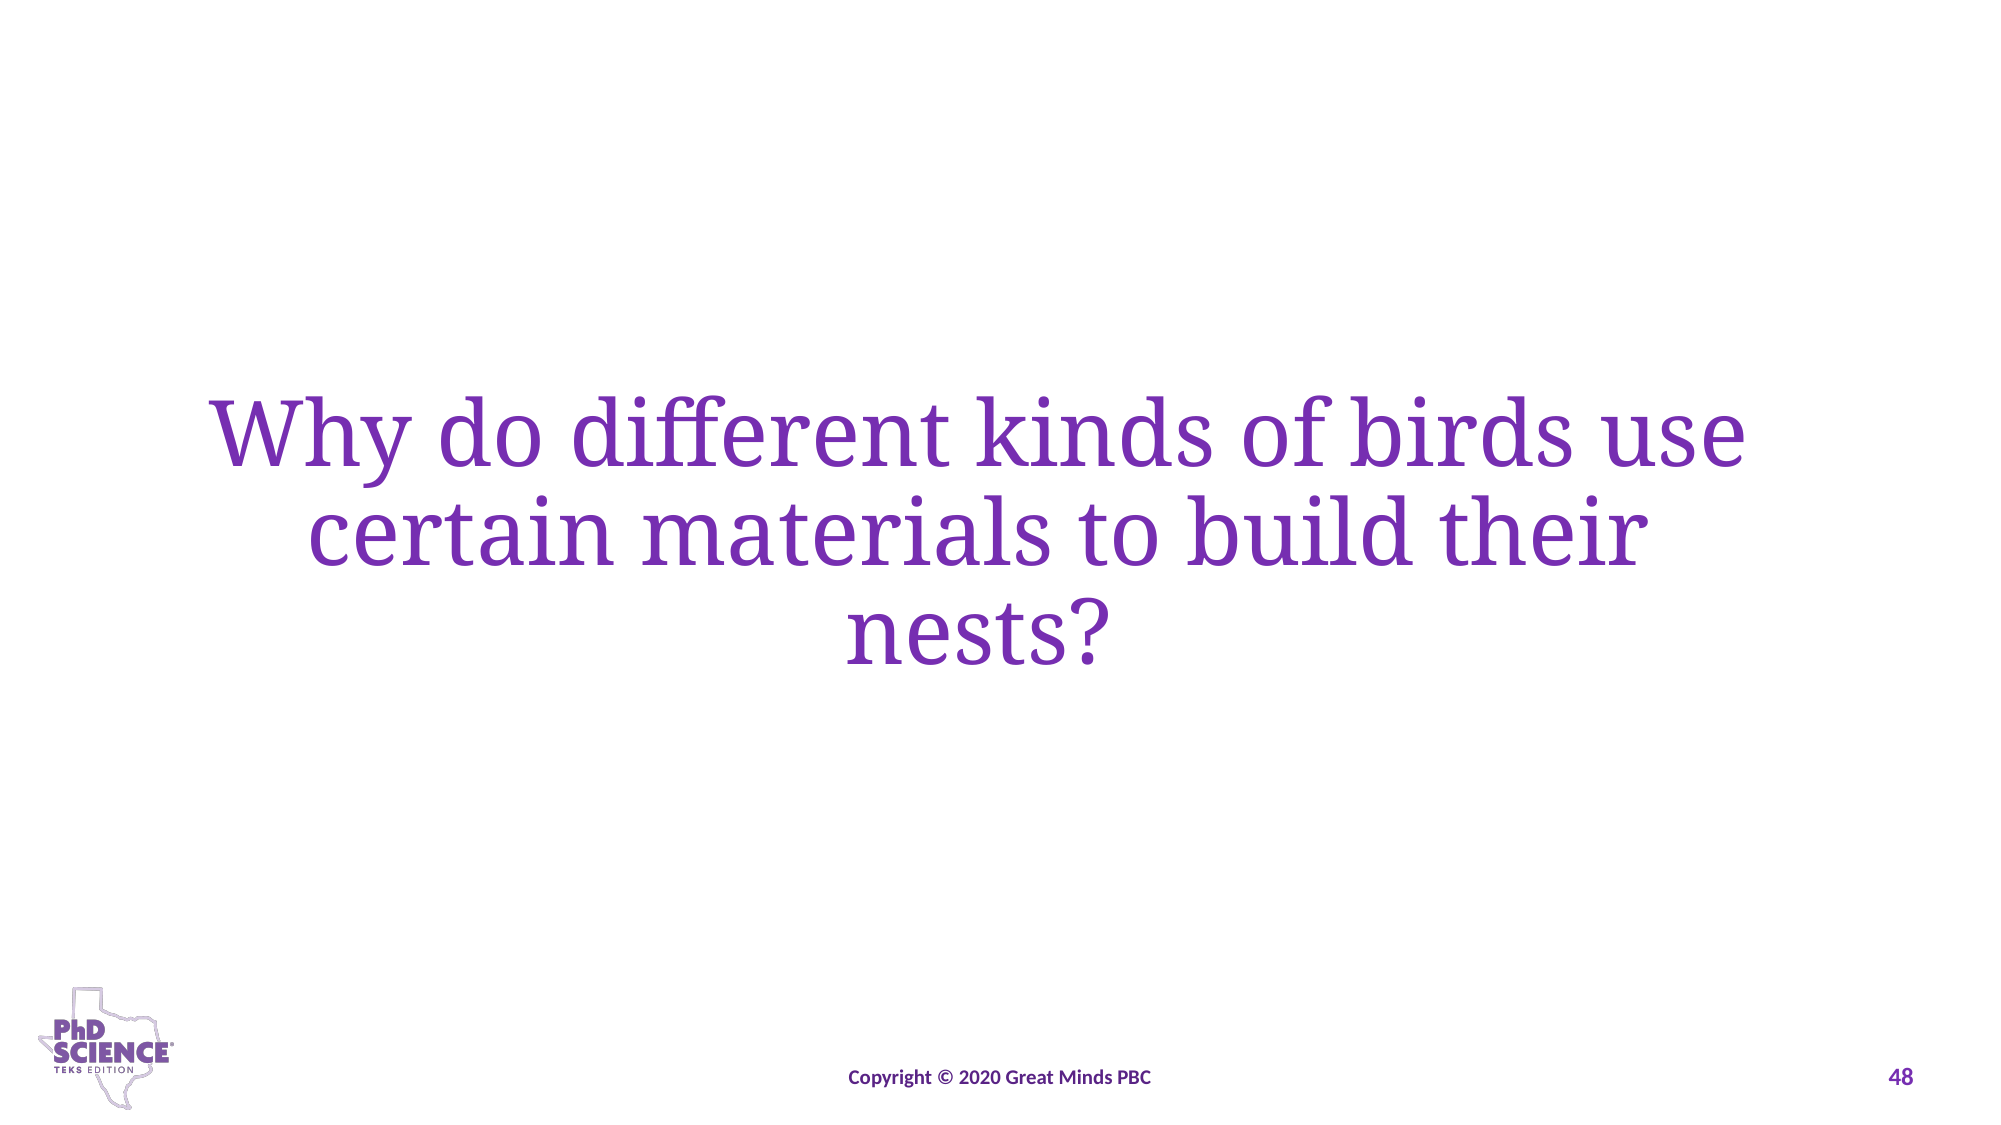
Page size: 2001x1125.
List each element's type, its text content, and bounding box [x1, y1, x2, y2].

picture [38, 987, 174, 1110]
footer Copyright © 2020 Great Minds PBC [549, 1058, 1450, 1093]
list Why do different kinds of birds use certain materials to build their nests? [181, 379, 1777, 686]
slide_number 48 [1478, 1060, 1929, 1091]
